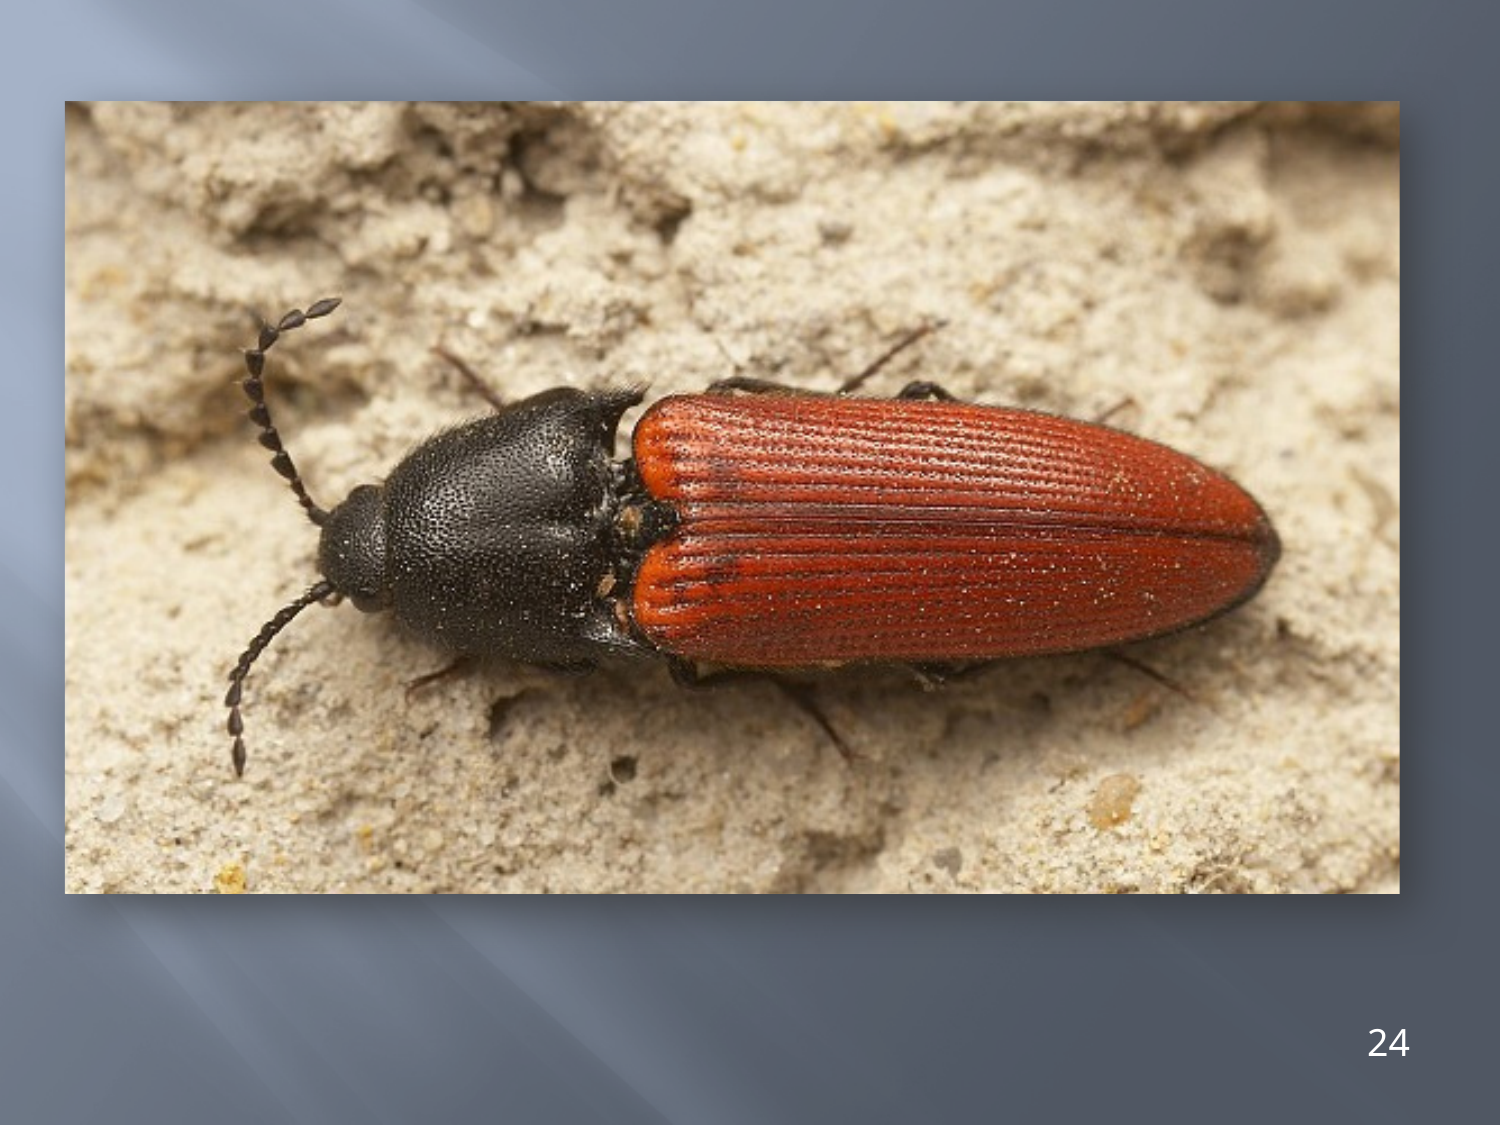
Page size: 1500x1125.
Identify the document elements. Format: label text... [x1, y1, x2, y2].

text_box 24 [1352, 1011, 1435, 1072]
picture [64, 101, 1400, 894]
